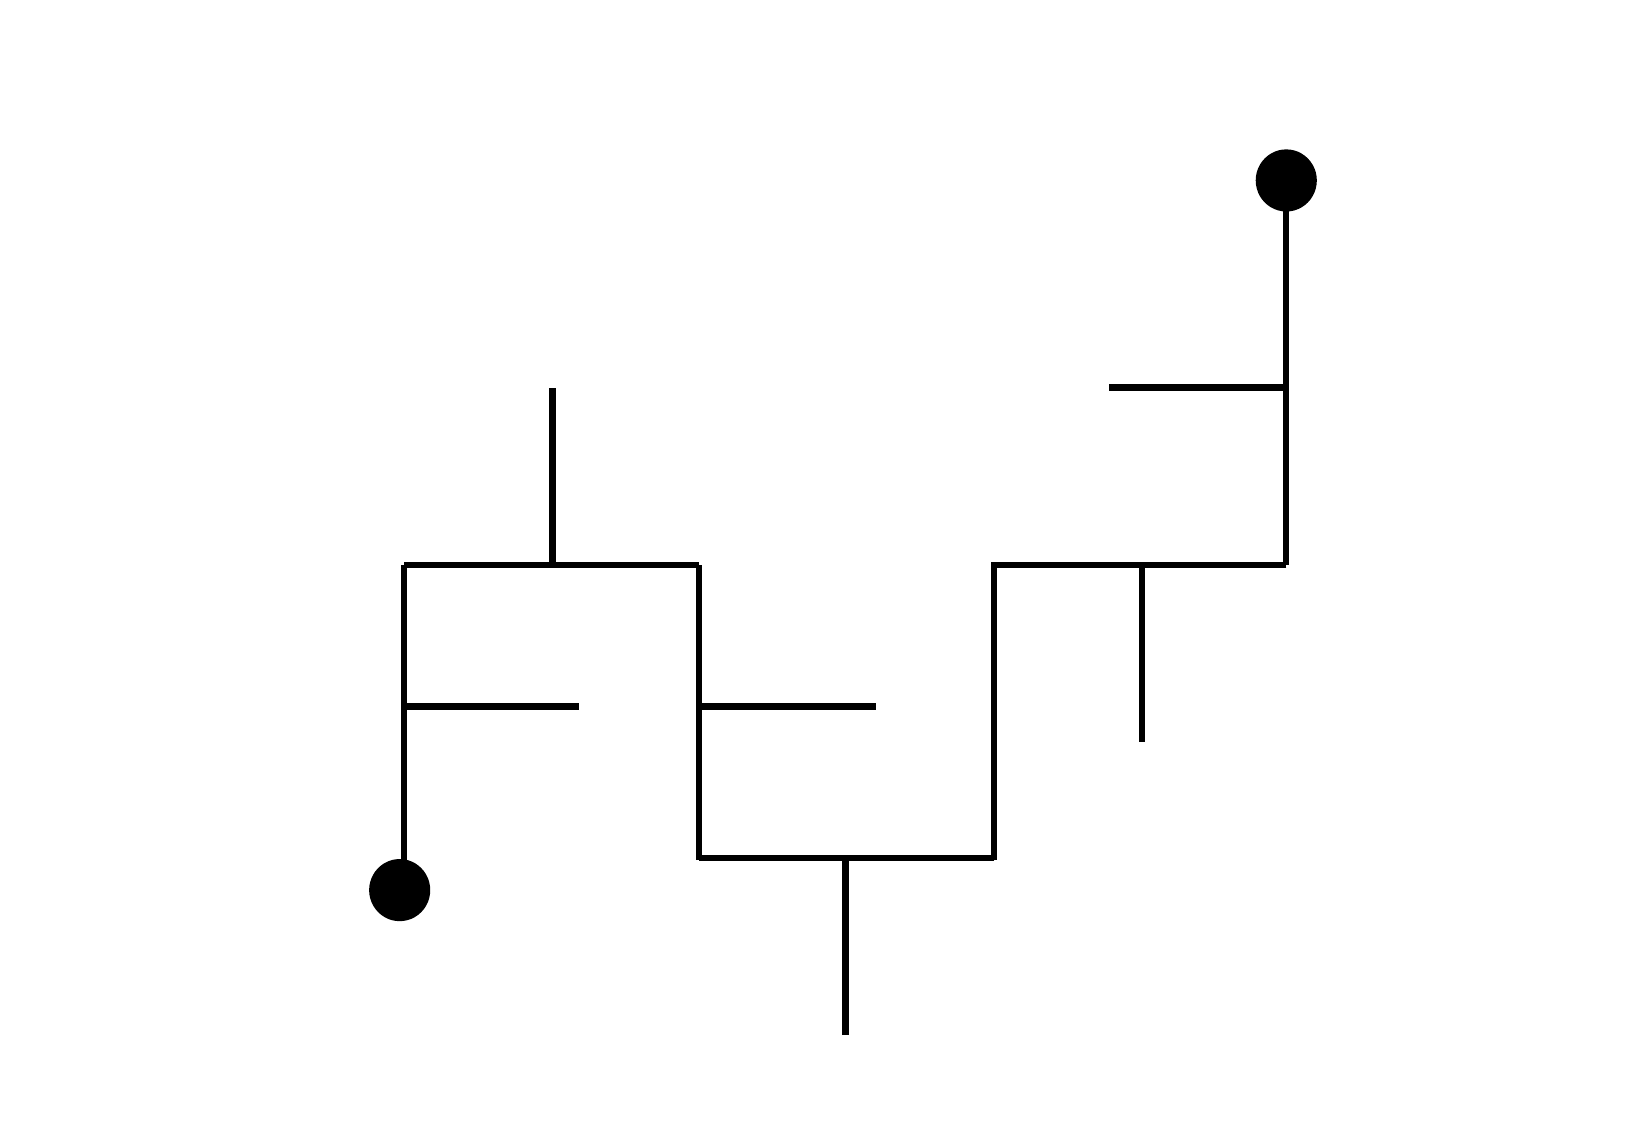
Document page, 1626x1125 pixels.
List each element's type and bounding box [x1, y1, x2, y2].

text_box [400, 119, 1286, 1066]
